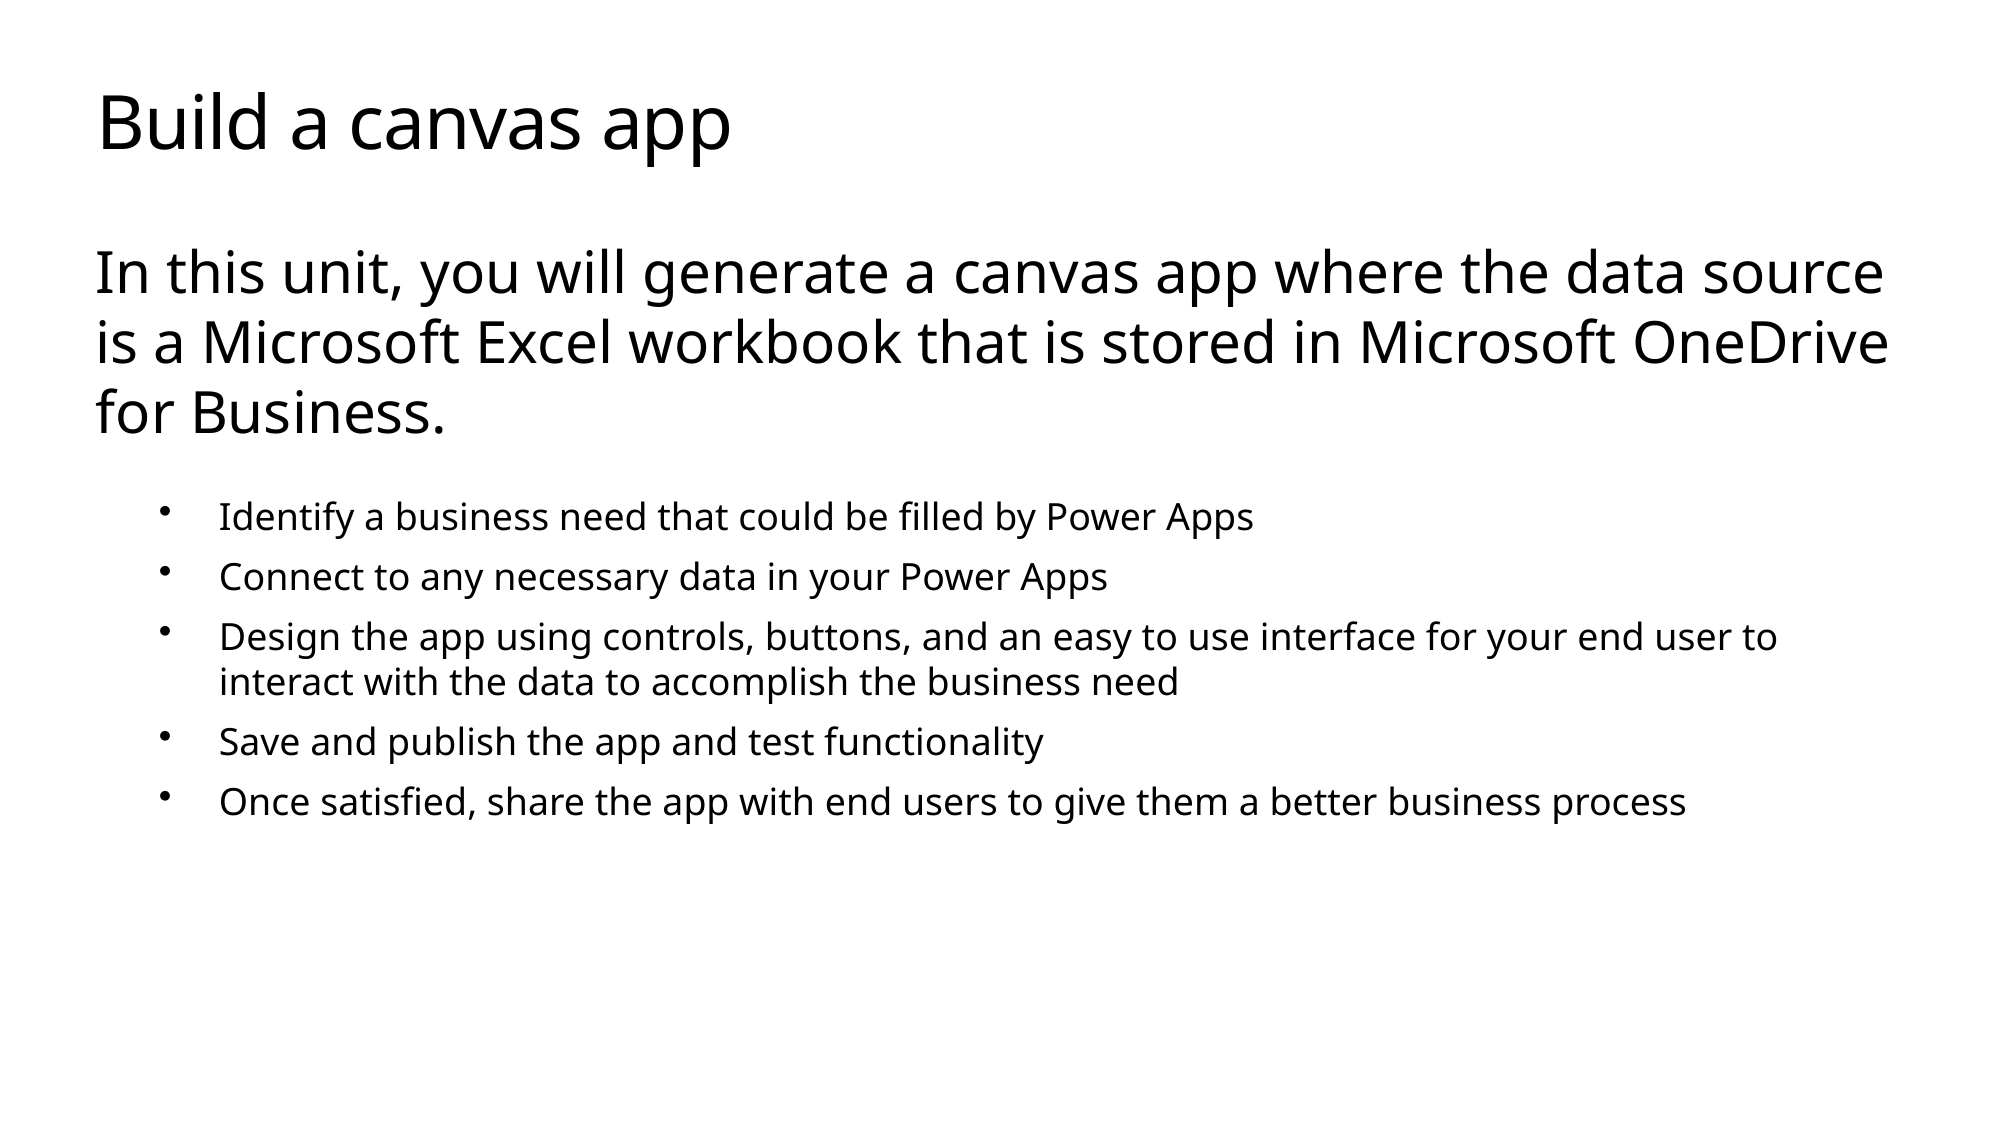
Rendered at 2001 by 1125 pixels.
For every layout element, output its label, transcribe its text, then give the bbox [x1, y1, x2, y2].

title Build a canvas app [96, 75, 1904, 165]
list In this unit, you will generate a canvas app where the data source is a Microsoft Excel workbook that is stored in Microsoft OneDrive for Business. [95, 235, 1904, 446]
text_box Identify a business need that could be filled by Power Apps Connect to any necessary data in your Power Apps Design the app using controls, buttons, and an easy to use interface for your end user to interact with the data to accomplish the business need Save and publish the app and test functionality Once satisfied, share the app with end users to give them a better business process [99, 485, 1901, 831]
